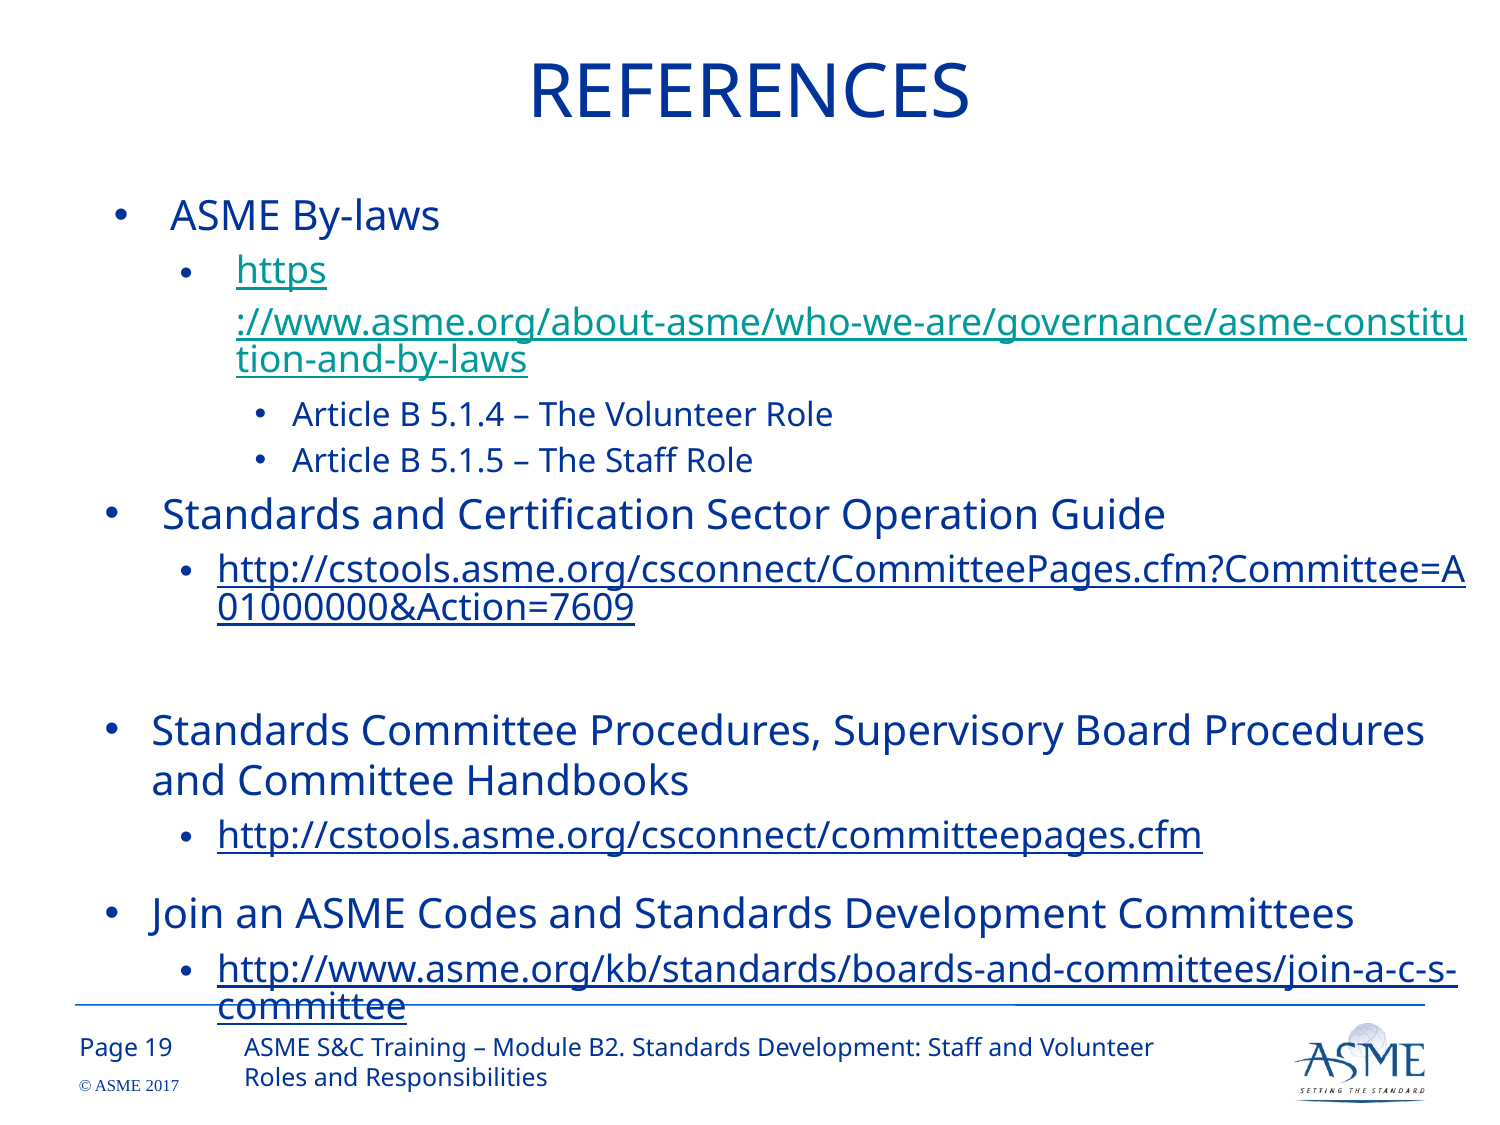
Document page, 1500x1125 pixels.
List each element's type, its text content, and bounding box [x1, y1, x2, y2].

footer ASME S&C Training – Module B2. Standards Development: Staff and Volunteer Roles and Responsibilities [229, 1024, 1230, 1103]
picture [1294, 1023, 1425, 1103]
title REFERENCES [75, 0, 1425, 181]
list ASME By-laws https://www.asme.org/about-asme/who-we-are/governance/asme-constitution-and-by-laws Article B 5.1.4 – The Volunteer Role Article B 5.1.5 – The Staff Role Standards and Certification Sector Operation Guide http://cstools.asme.org/csconnect/CommitteePages.cfm?Committee=A01000000&Action=7609 Standards Committee Procedures, Supervisory Board Procedures and Committee Handbooks http://cstools.asme.org/csconnect/committeepages.cfm Join an ASME Codes and Standards Development Committees http://www.asme.org/kb/standards/boards-and-committees/join-a-c-s-committee [14, 181, 1486, 988]
slide_number 18 [129, 1024, 200, 1103]
